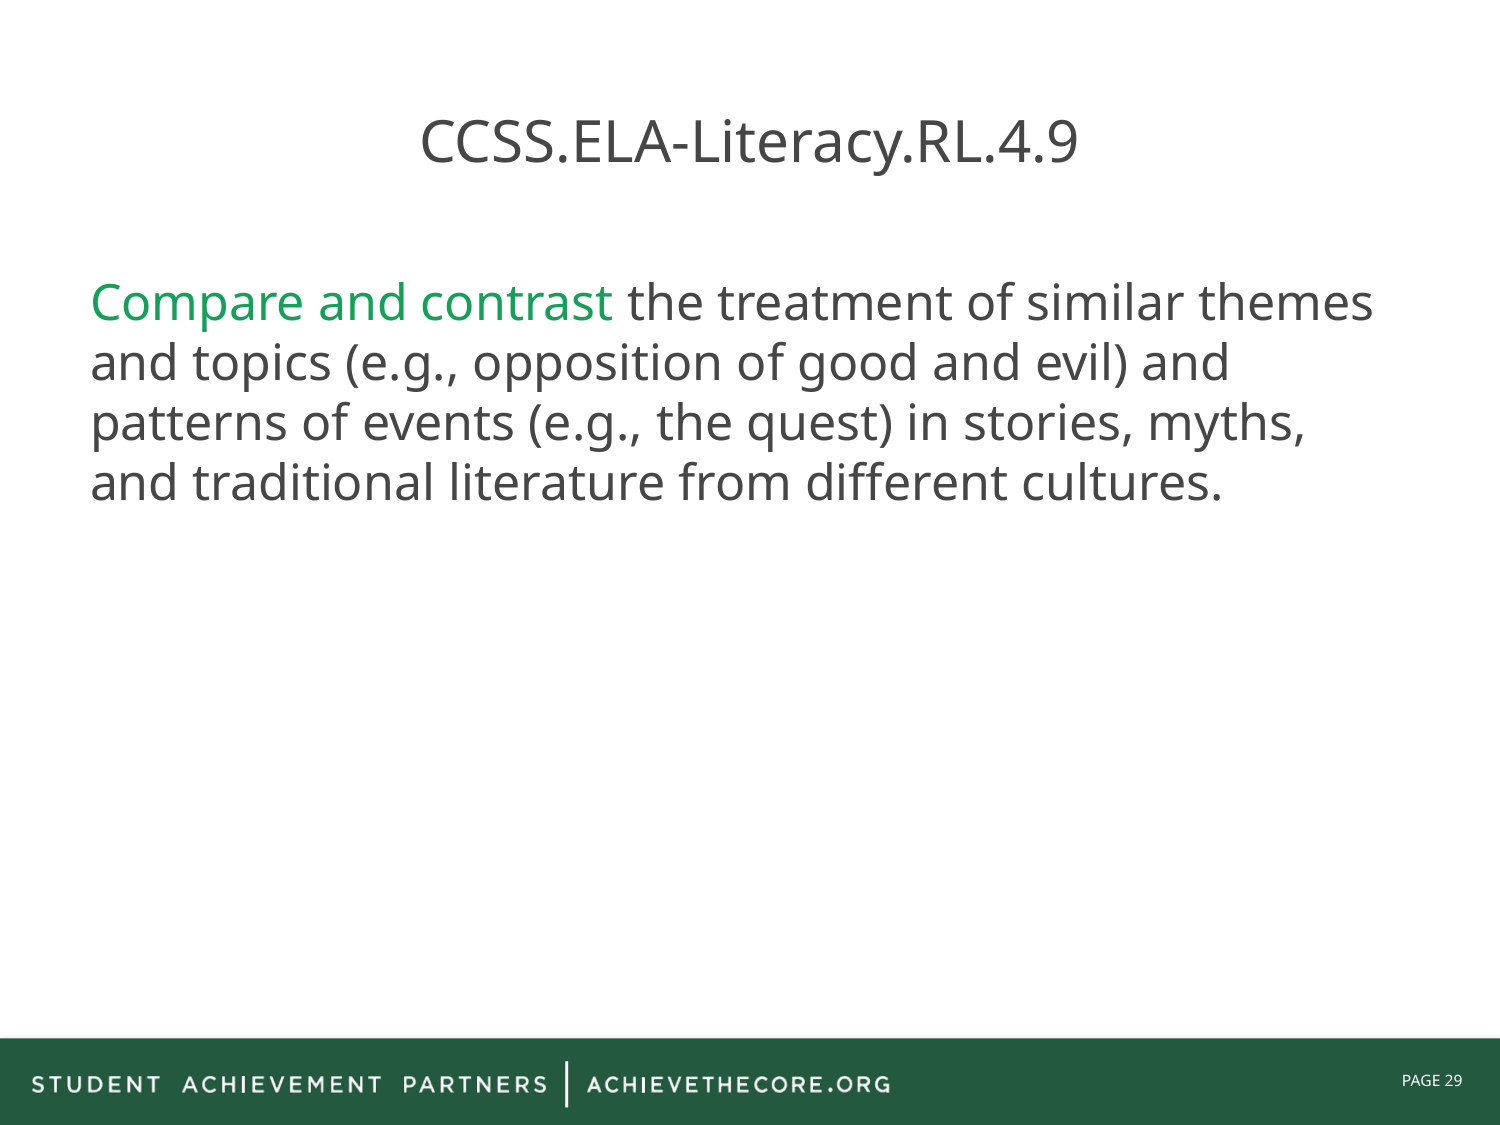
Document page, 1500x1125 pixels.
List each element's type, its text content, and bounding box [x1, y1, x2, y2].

list Compare and contrast the treatment of similar themes and topics (e.g., opposition of good and evil) and patterns of events (e.g., the quest) in stories, myths, and traditional literature from different cultures. [75, 262, 1425, 1005]
title CCSS.ELA-Literacy.RL.4.9 [75, 45, 1425, 233]
